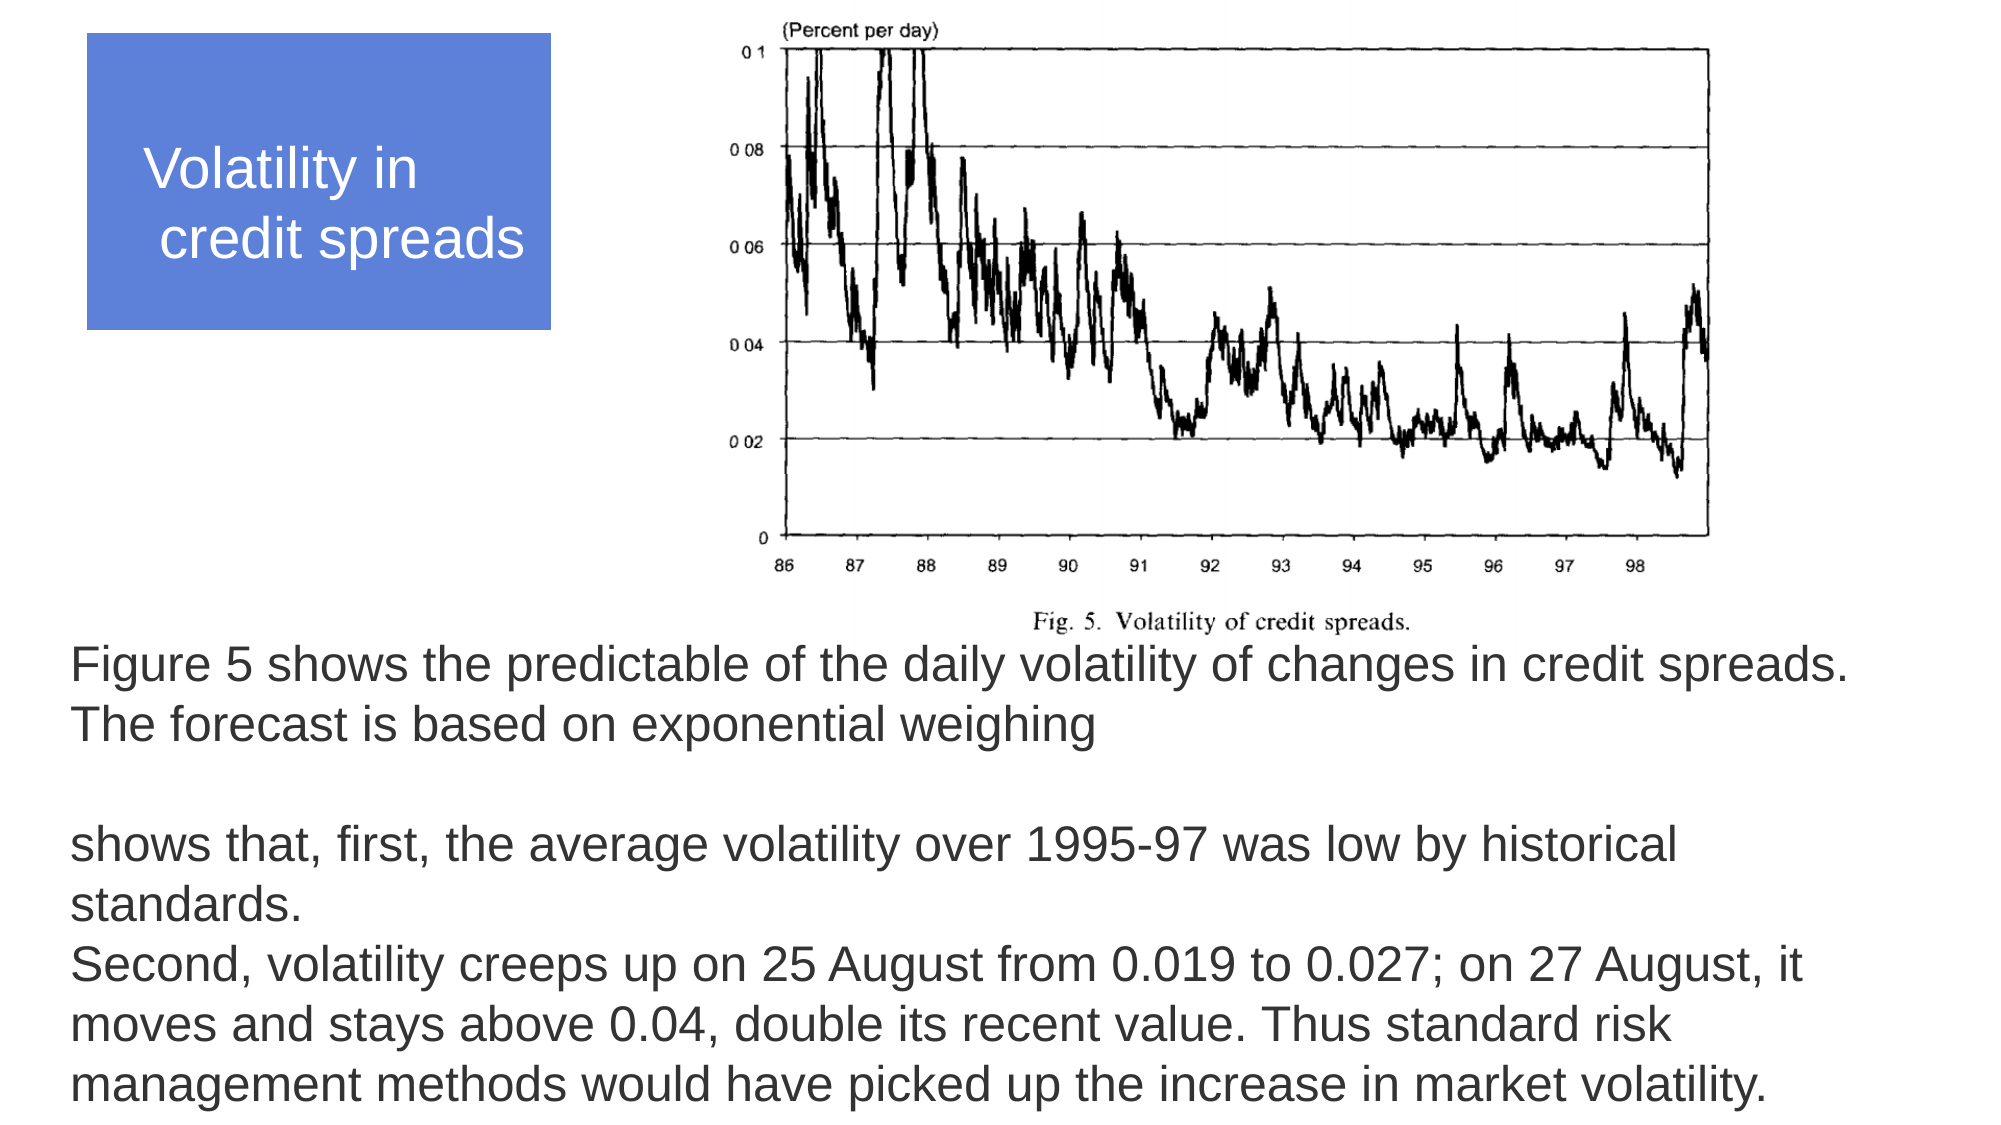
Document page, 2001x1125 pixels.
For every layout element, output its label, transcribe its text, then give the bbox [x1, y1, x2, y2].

picture [87, 33, 551, 330]
text_box Figure 5 shows the predictable of the daily volatility of changes in credit spreads. The forecast is based on exponential weighing shows that, first, the average volatility over 1995-97 was low by historical standards. Second, volatility creeps up on 25 August from 0.019 to 0.027; on 27 August, it moves and stays above 0.04, double its recent value. Thus standard risk management methods would have picked up the increase in market volatility. [55, 564, 1899, 1120]
picture [674, 0, 1801, 665]
